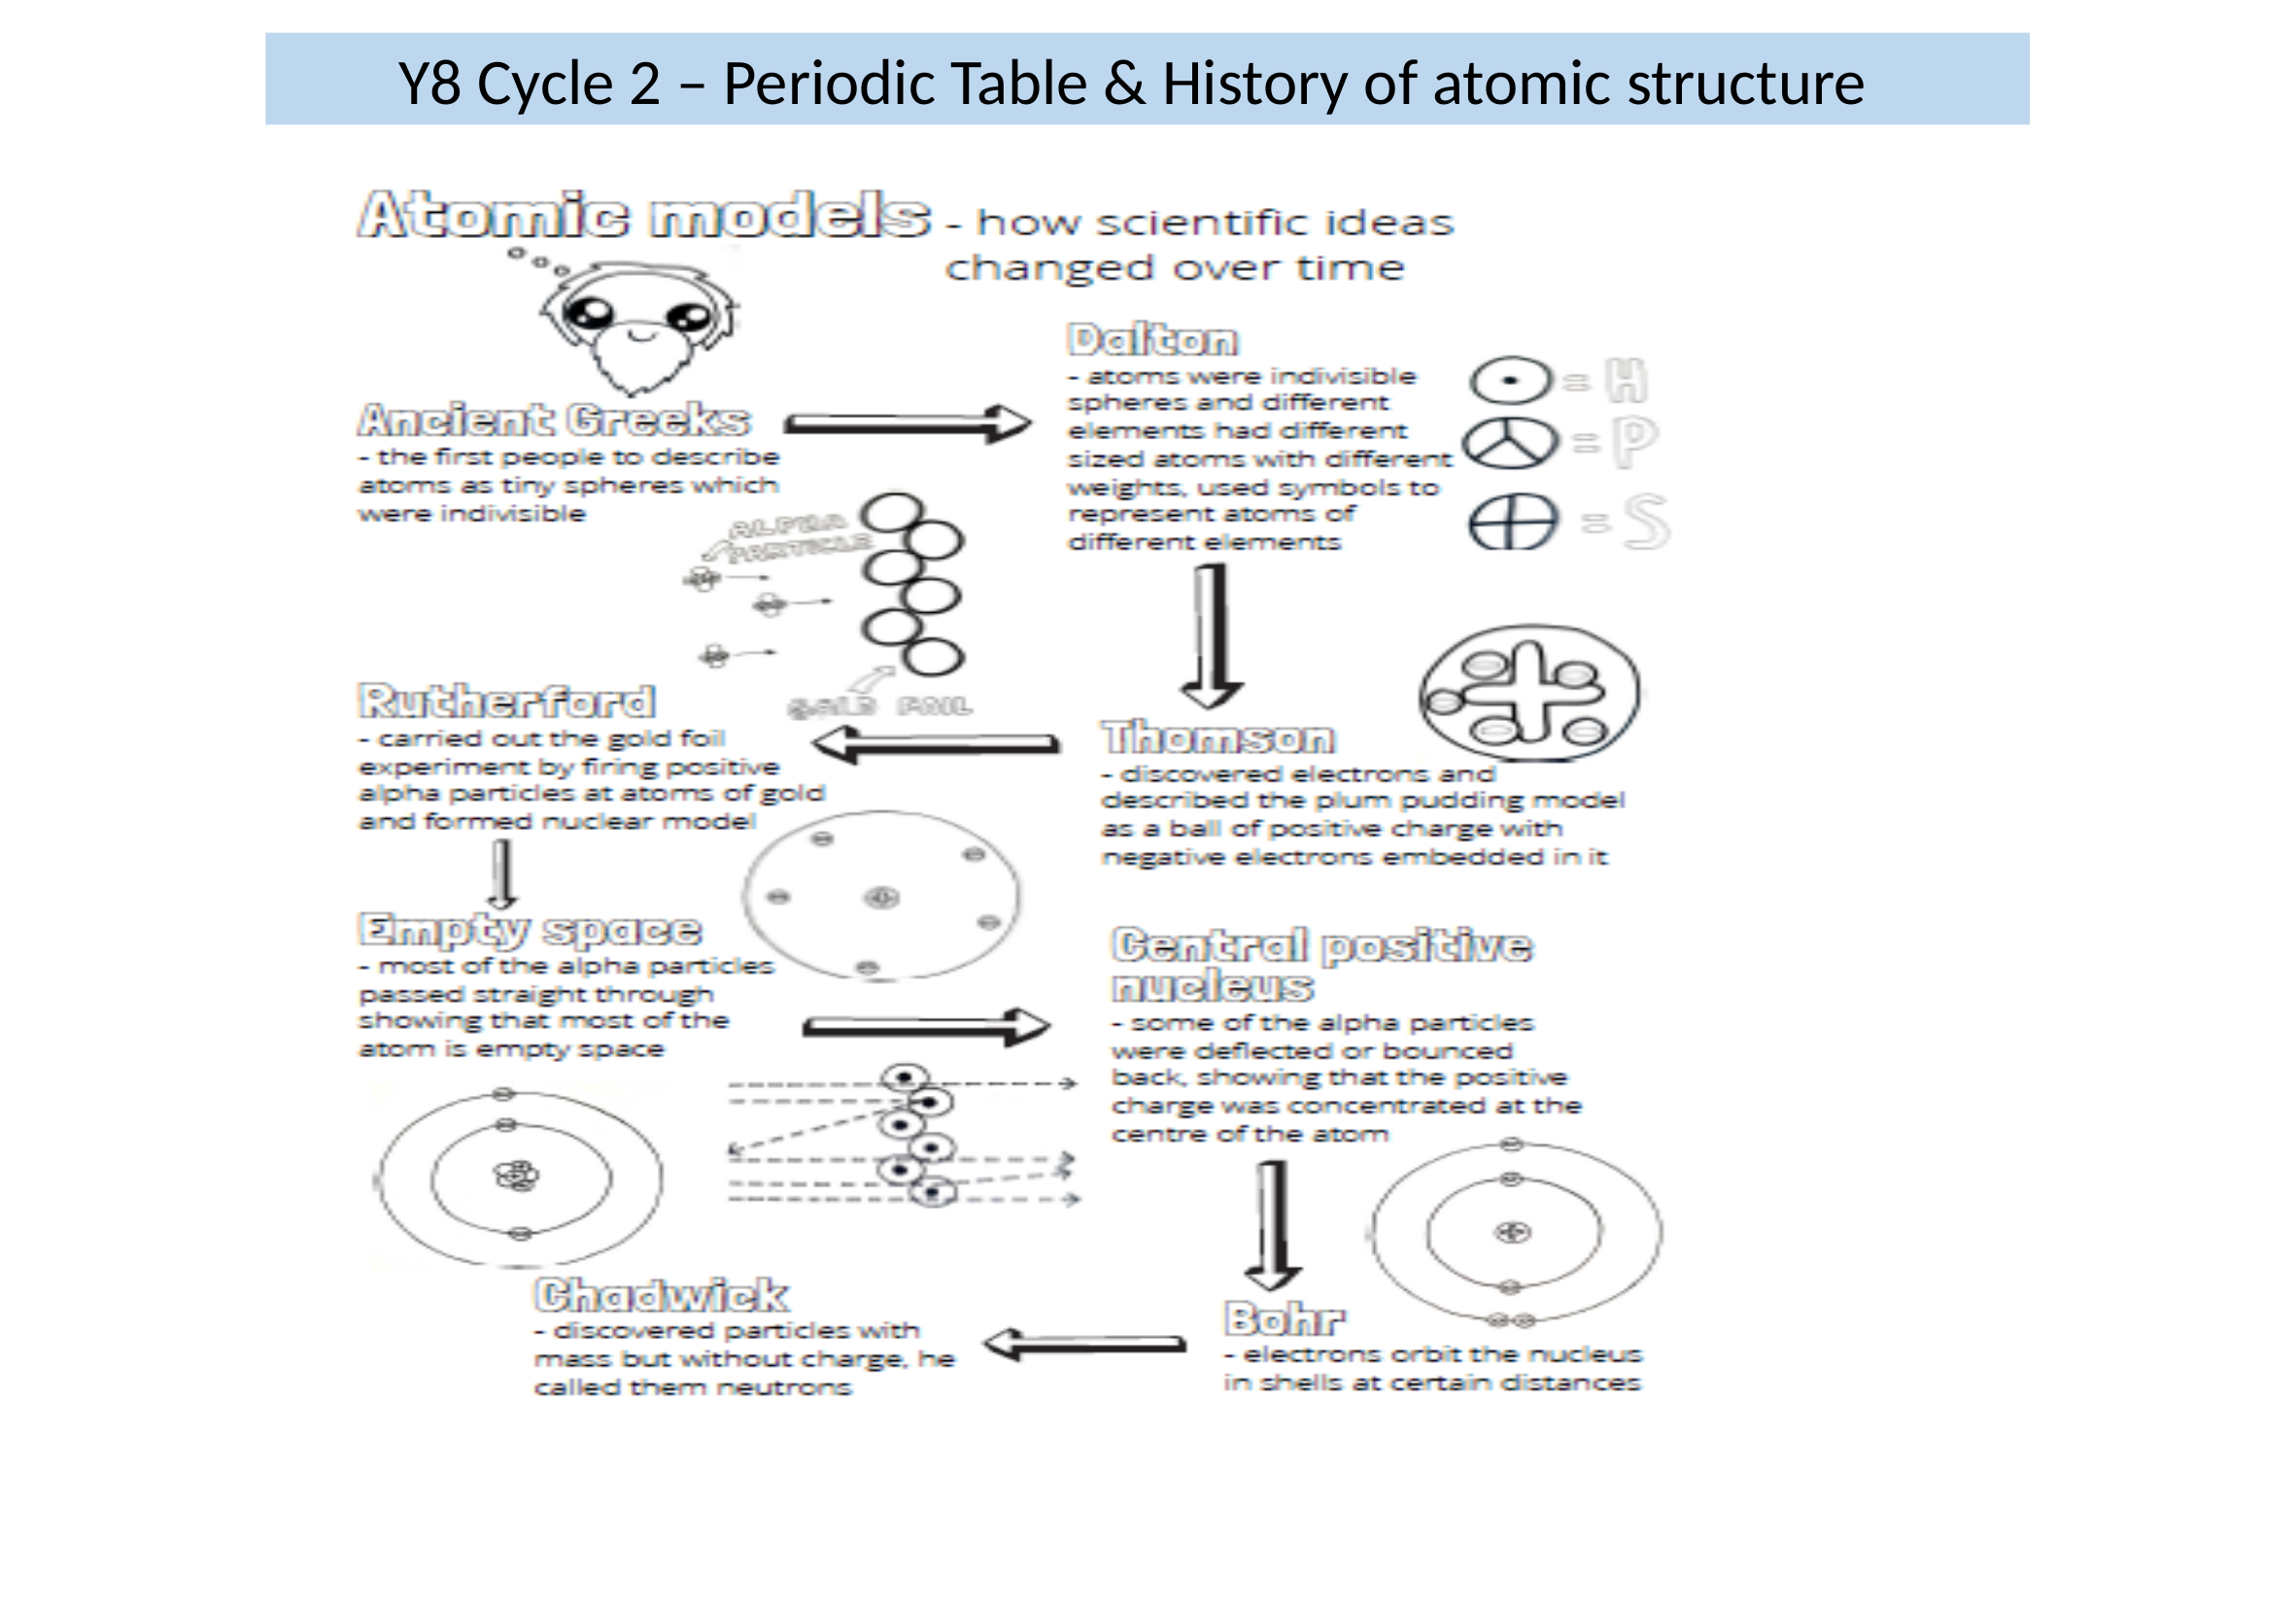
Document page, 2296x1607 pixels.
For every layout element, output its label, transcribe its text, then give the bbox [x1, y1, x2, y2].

picture [292, 157, 1762, 1419]
text_box Y8 Cycle 2 – Periodic Table & History of atomic structure [265, 32, 2030, 125]
